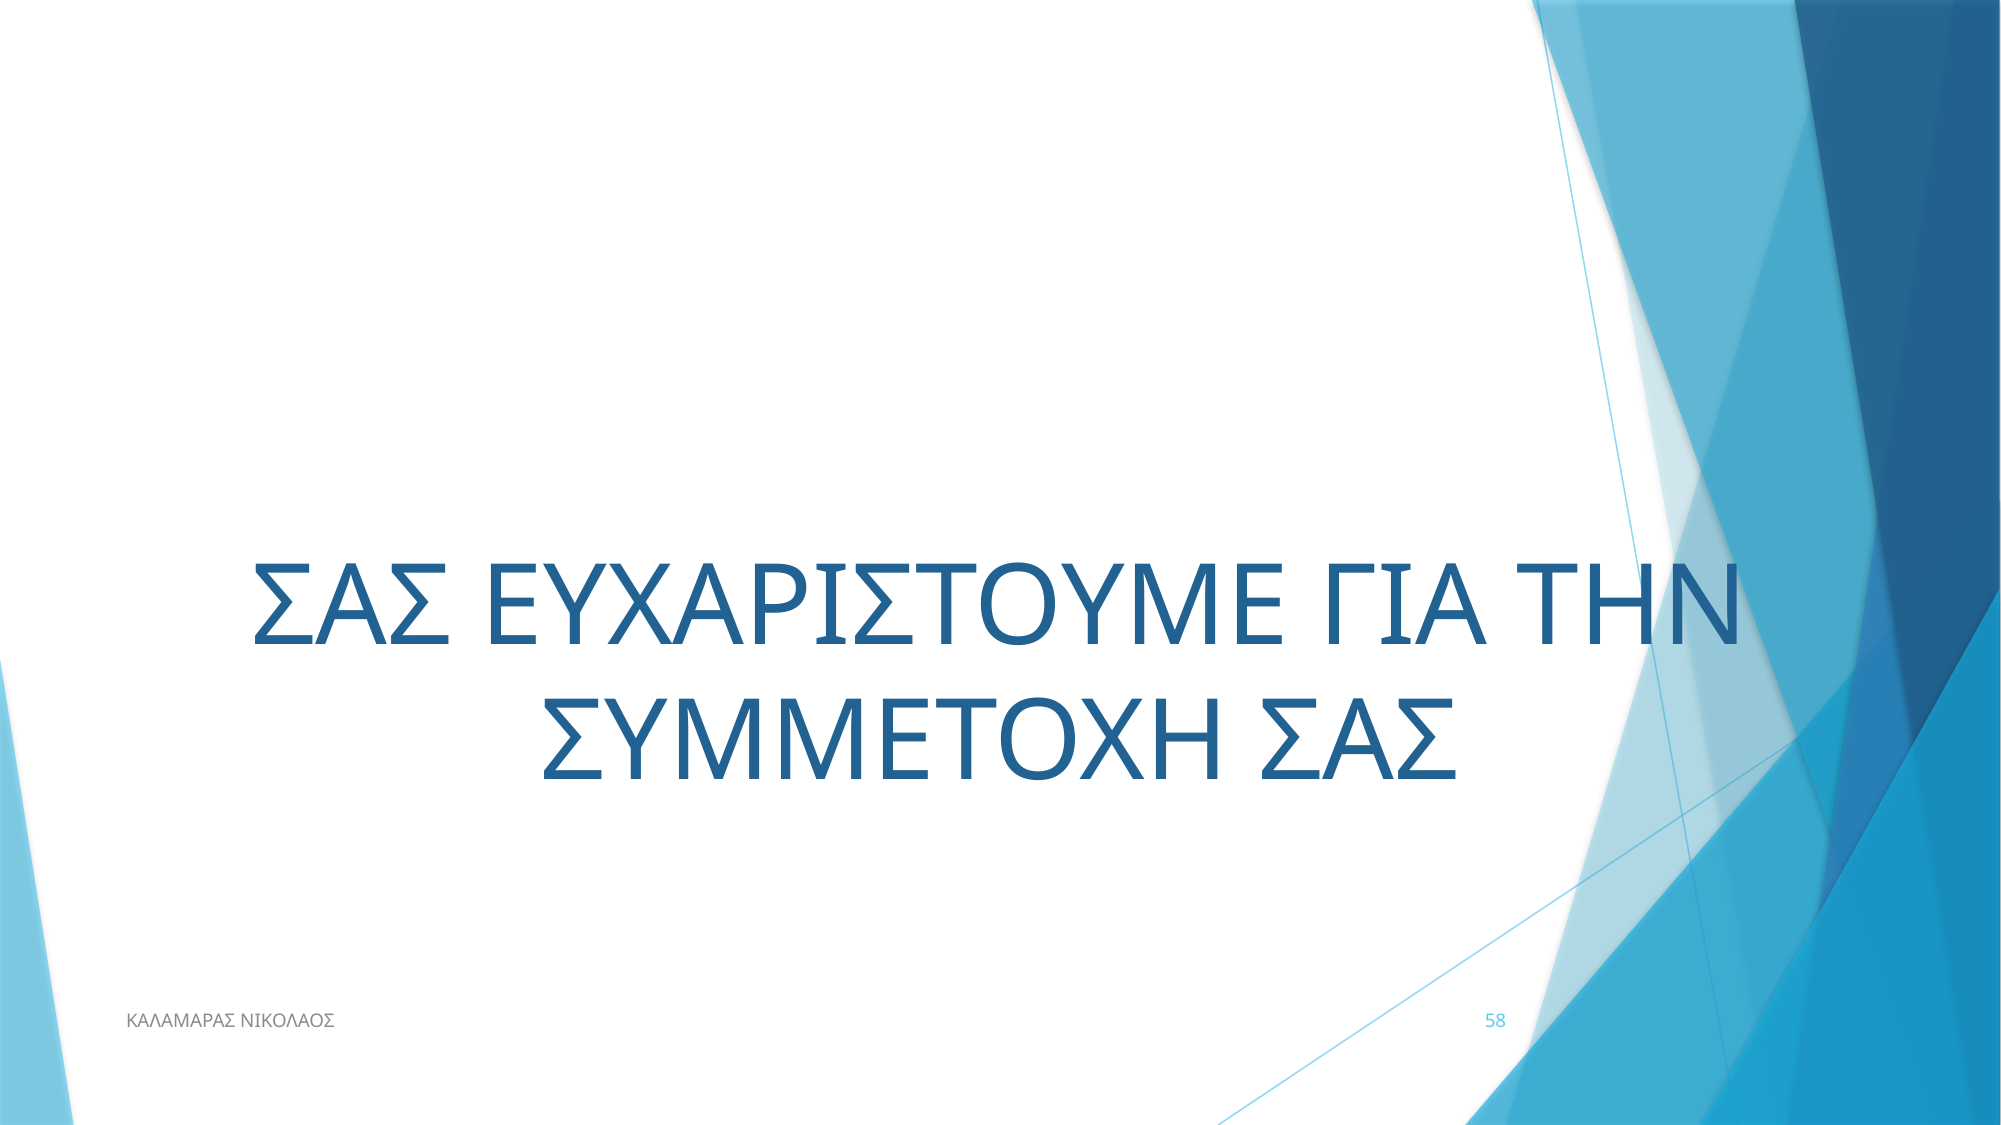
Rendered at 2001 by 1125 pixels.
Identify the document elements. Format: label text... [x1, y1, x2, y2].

slide_number 58 [1409, 991, 1522, 1051]
footer ΚΑΛΑΜΑΡΑΣ ΝΙΚΟΛΑΟΣ [111, 991, 1145, 1051]
text_box ΣΑΣ ΕΥΧΑΡΙΣΤΟΥΜΕ ΓΙΑ ΤΗΝ ΣΥΜΜΕΤΟΧΗ ΣΑΣ [64, 524, 1936, 810]
